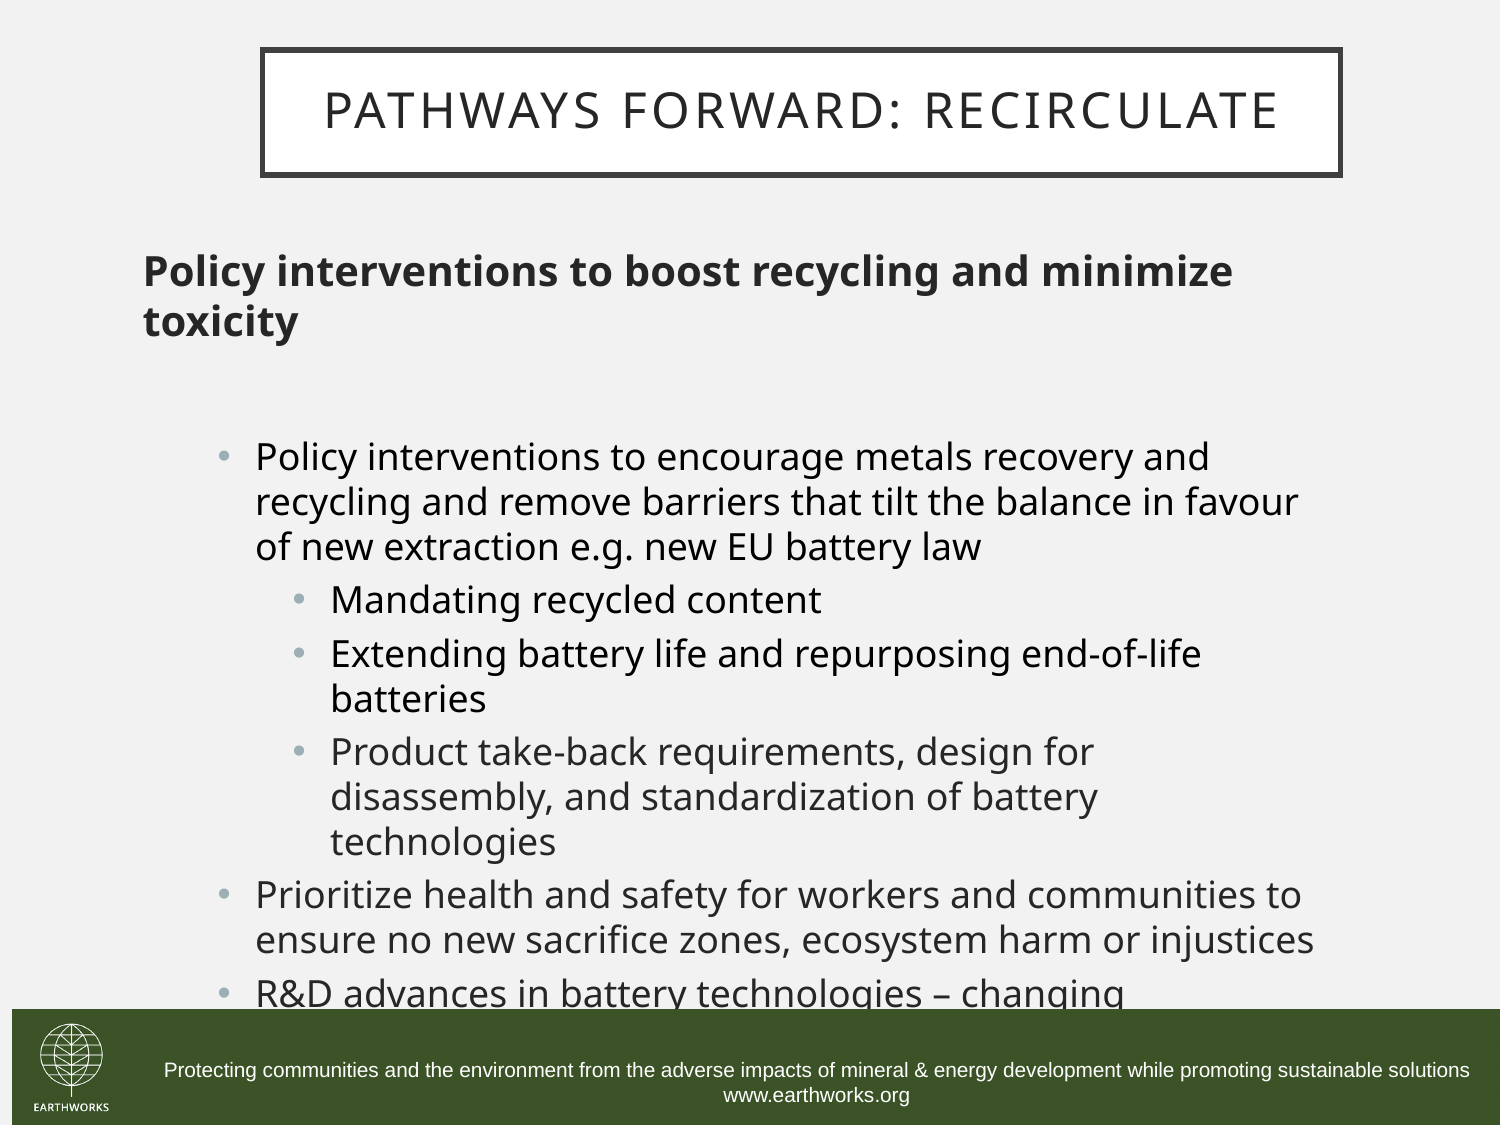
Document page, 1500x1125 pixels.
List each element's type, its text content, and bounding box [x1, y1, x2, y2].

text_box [12, 1009, 1500, 1125]
title PATHWAYS FORWARD: Recirculate [260, 47, 1343, 178]
list Policy interventions to boost recycling and minimize toxicity Policy interventions to encourage metals recovery and recycling and remove barriers that tilt the balance in favour of new extraction e.g. new EU battery law Mandating recycled content Extending battery life and repurposing end-of-life batteries Product take-back requirements, design for disassembly, and standardization of battery technologies Prioritize health and safety for workers and communities to ensure no new sacrifice zones, ecosystem harm or injustices R&D advances in battery technologies – changing chemistries and reducing mineral content [127, 237, 1341, 938]
